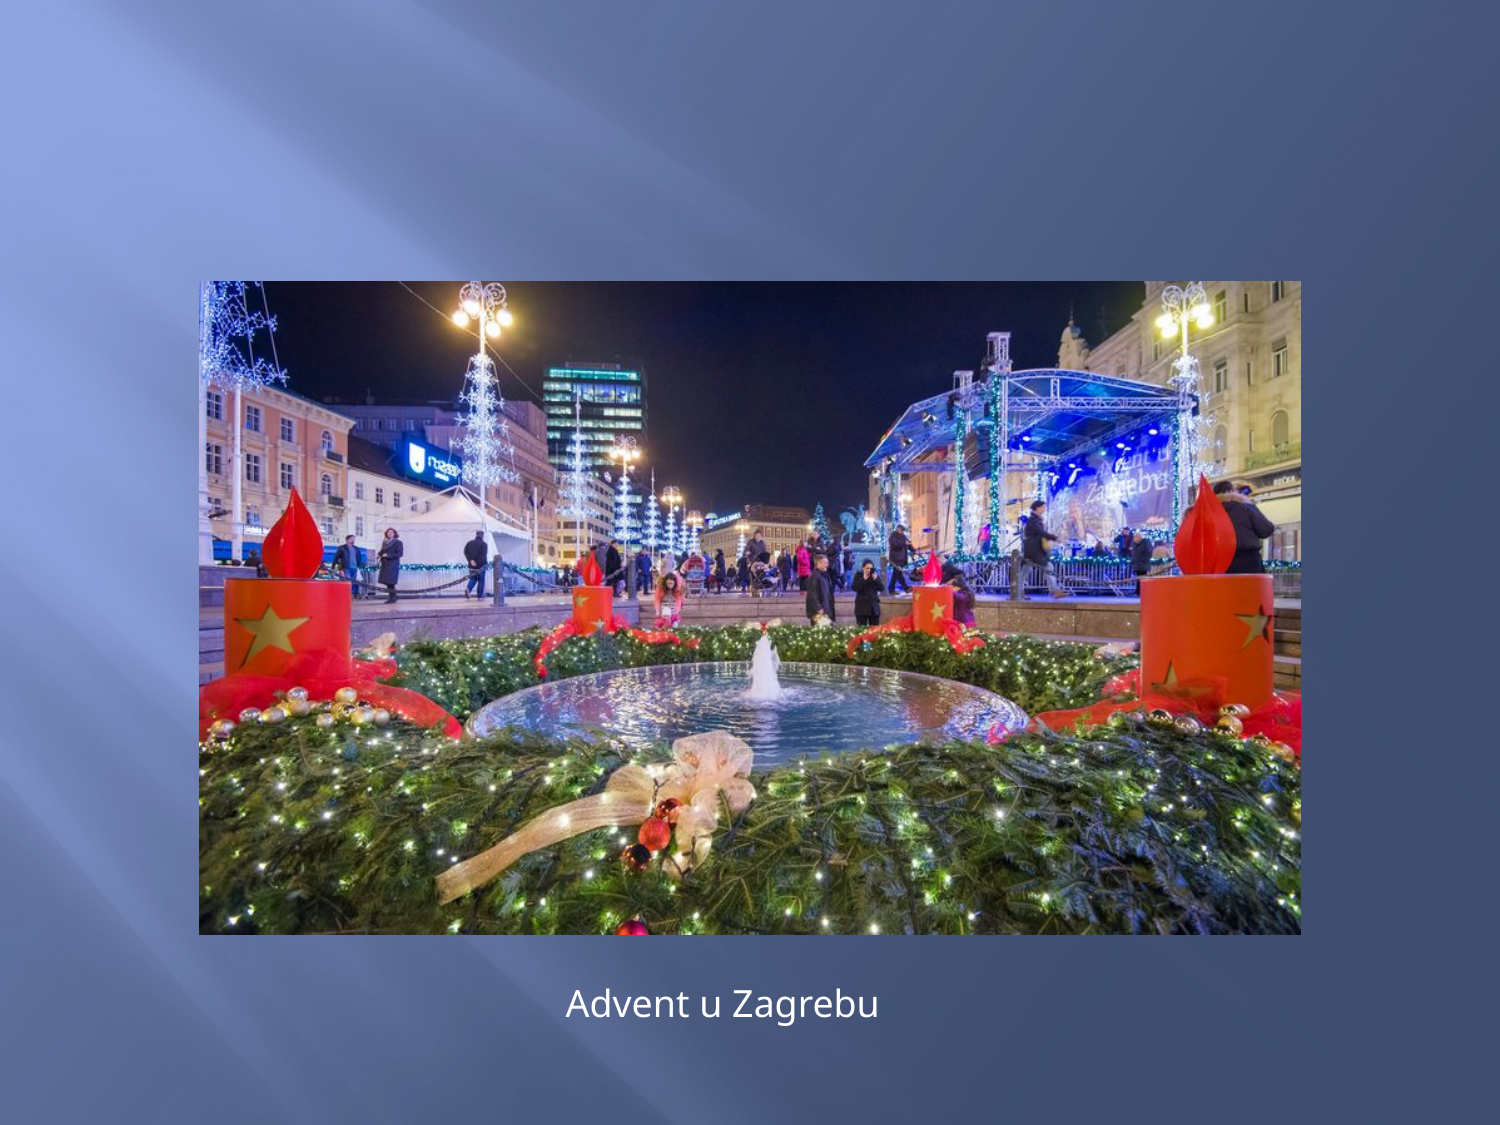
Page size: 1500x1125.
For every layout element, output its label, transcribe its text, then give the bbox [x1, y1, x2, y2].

text_box Advent u Zagrebu [550, 977, 1008, 1033]
picture [198, 280, 1301, 935]
